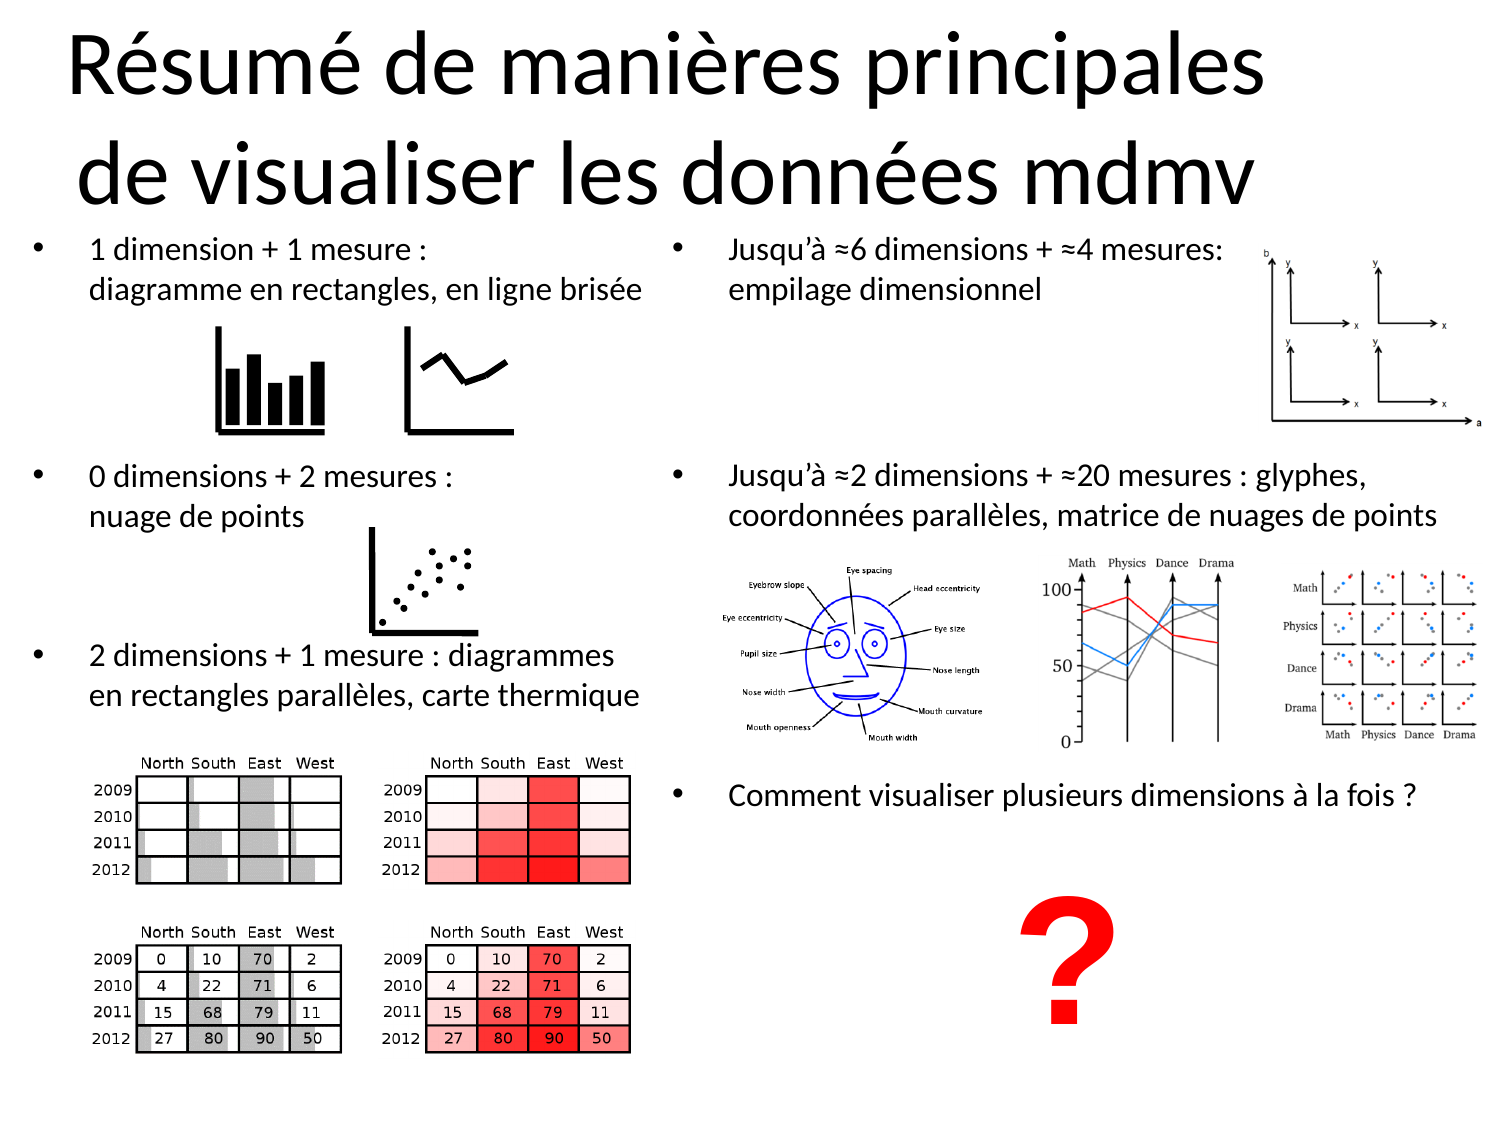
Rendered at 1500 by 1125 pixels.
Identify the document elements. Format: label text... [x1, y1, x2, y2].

picture [1257, 243, 1488, 433]
picture [1038, 555, 1237, 752]
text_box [88, 751, 636, 1059]
picture [714, 561, 994, 747]
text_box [218, 326, 325, 433]
title Résumé de manières principales de visualiser les données mdmv [5, 19, 1329, 207]
text_box Jusqu’à ≈6 dimensions + ≈4 mesures: empilage dimensionnel Jusqu’à ≈2 dimensions + ≈20 mesures : glyphes, coordonnées parallèles, matrice de nuages de points Comment visualiser plusieurs dimensions à la fois ? [657, 219, 1500, 963]
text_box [371, 526, 479, 634]
list 1 dimension + 1 mesure : diagramme en rectangles, en ligne brisée 0 dimensions + 2 mesures : nuage de points 2 dimensions + 1 mesure : diagrammes en rectangles parallèles, carte thermique [17, 220, 657, 963]
picture [1281, 563, 1483, 745]
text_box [407, 326, 514, 433]
text_box ? [998, 834, 1164, 1069]
